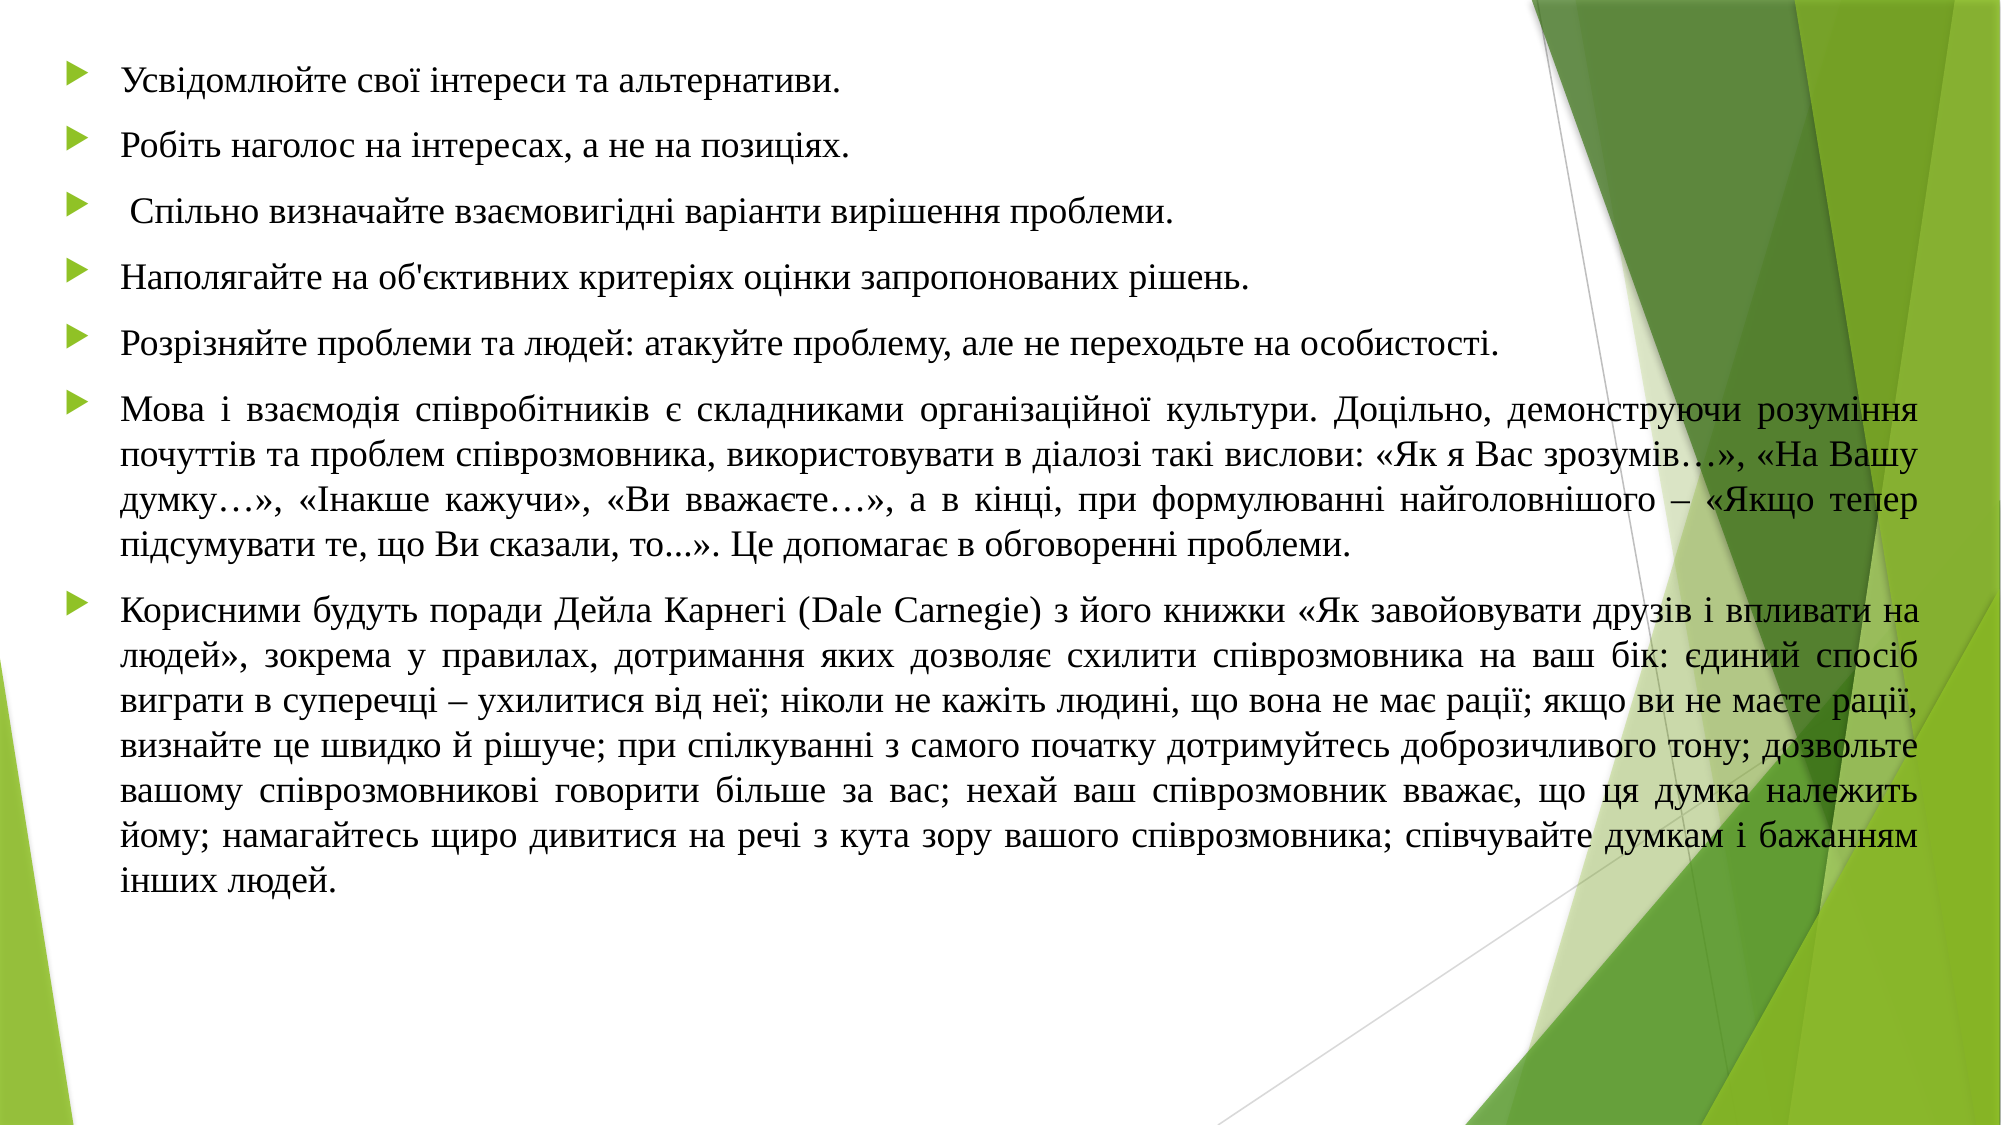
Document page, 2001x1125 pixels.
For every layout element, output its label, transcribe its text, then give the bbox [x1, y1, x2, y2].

list Усвідомлюйте свої інтереси та альтернативи. Робіть наголос на інтересах, а не на позиціях. Спільно визначайте взаємовигідні варіанти вирішення проблеми. Наполягайте на об'єктивних критеріях оцінки запропонованих рішень. Розрізняйте проблеми та людей: атакуйте проблему, але не переходьте на особистості. Мова і взаємодія співробітників є складниками організаційної культури. Доцільно, демонструючи розуміння почуттів та проблем співрозмовника, використовувати в діалозі такі вислови: «Як я Вас зрозумів…», «На Вашу думку…», «Інакше кажучи», «Ви вважаєте…», а в кінці, при формулюванні найголовнішого – «Якщо тепер підсумувати те, що Ви сказали, то...». Це допомагає в обговоренні проблеми. Корисними будуть поради Дейла Карнегі (Dale Carnegie) з його книжки «Як завойовувати друзів і впливати на людей», зокрема у правилах, дотримання яких дозволяє схилити співрозмовника на ваш бік: єдиний спосіб виграти в суперечці – ухилитися від неї; ніколи не кажіть людині, що вона не має рації; якщо ви не маєте рації, визнайте це швидко й рішуче; при спілкуванні з самого початку дотримуйтесь доброзичливого тону; дозвольте вашому співрозмовникові говорити більше за вас; нехай ваш співрозмовник вважає, що ця думка належить йому; намагайтесь щиро дивитися на речі з кута зору вашого співрозмовника; співчувайте думкам і бажанням інших людей. [48, 47, 1936, 992]
